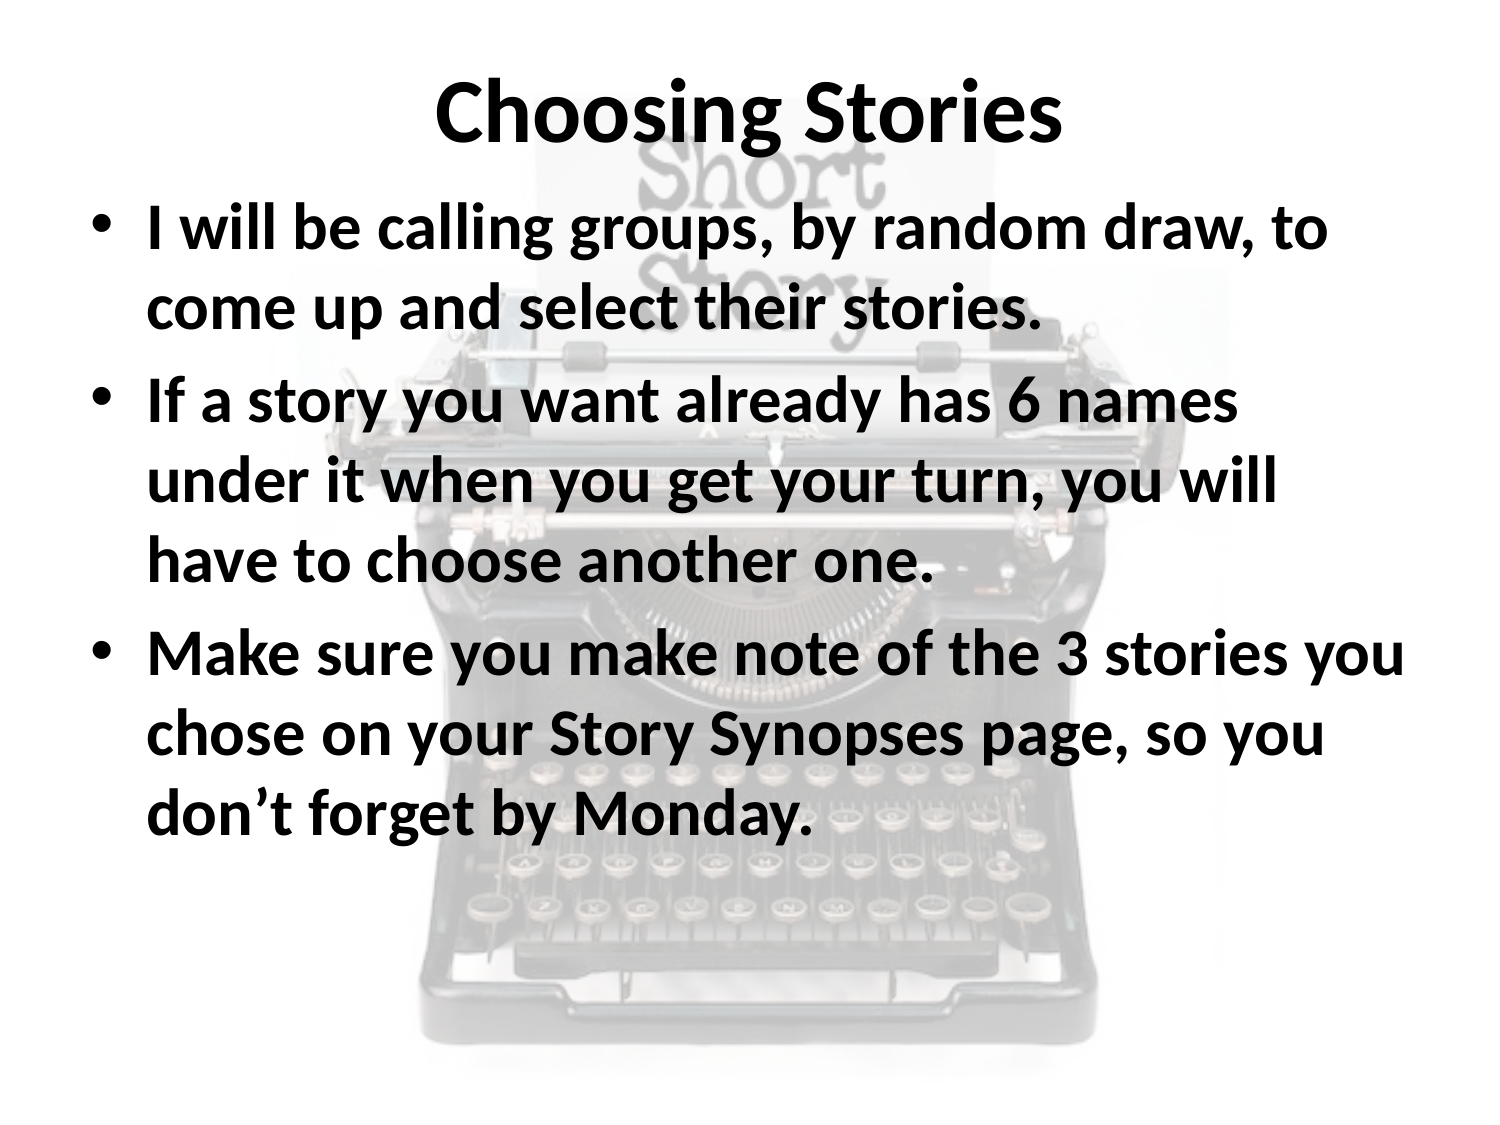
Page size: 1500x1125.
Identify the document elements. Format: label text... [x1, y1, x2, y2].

title Choosing Stories [75, 12, 1425, 174]
list I will be calling groups, by random draw, to come up and select their stories. If a story you want already has 6 names under it when you get your turn, you will have to choose another one. Make sure you make note of the 3 stories you chose on your Story Synopses page, so you don’t forget by Monday. [75, 174, 1425, 1088]
